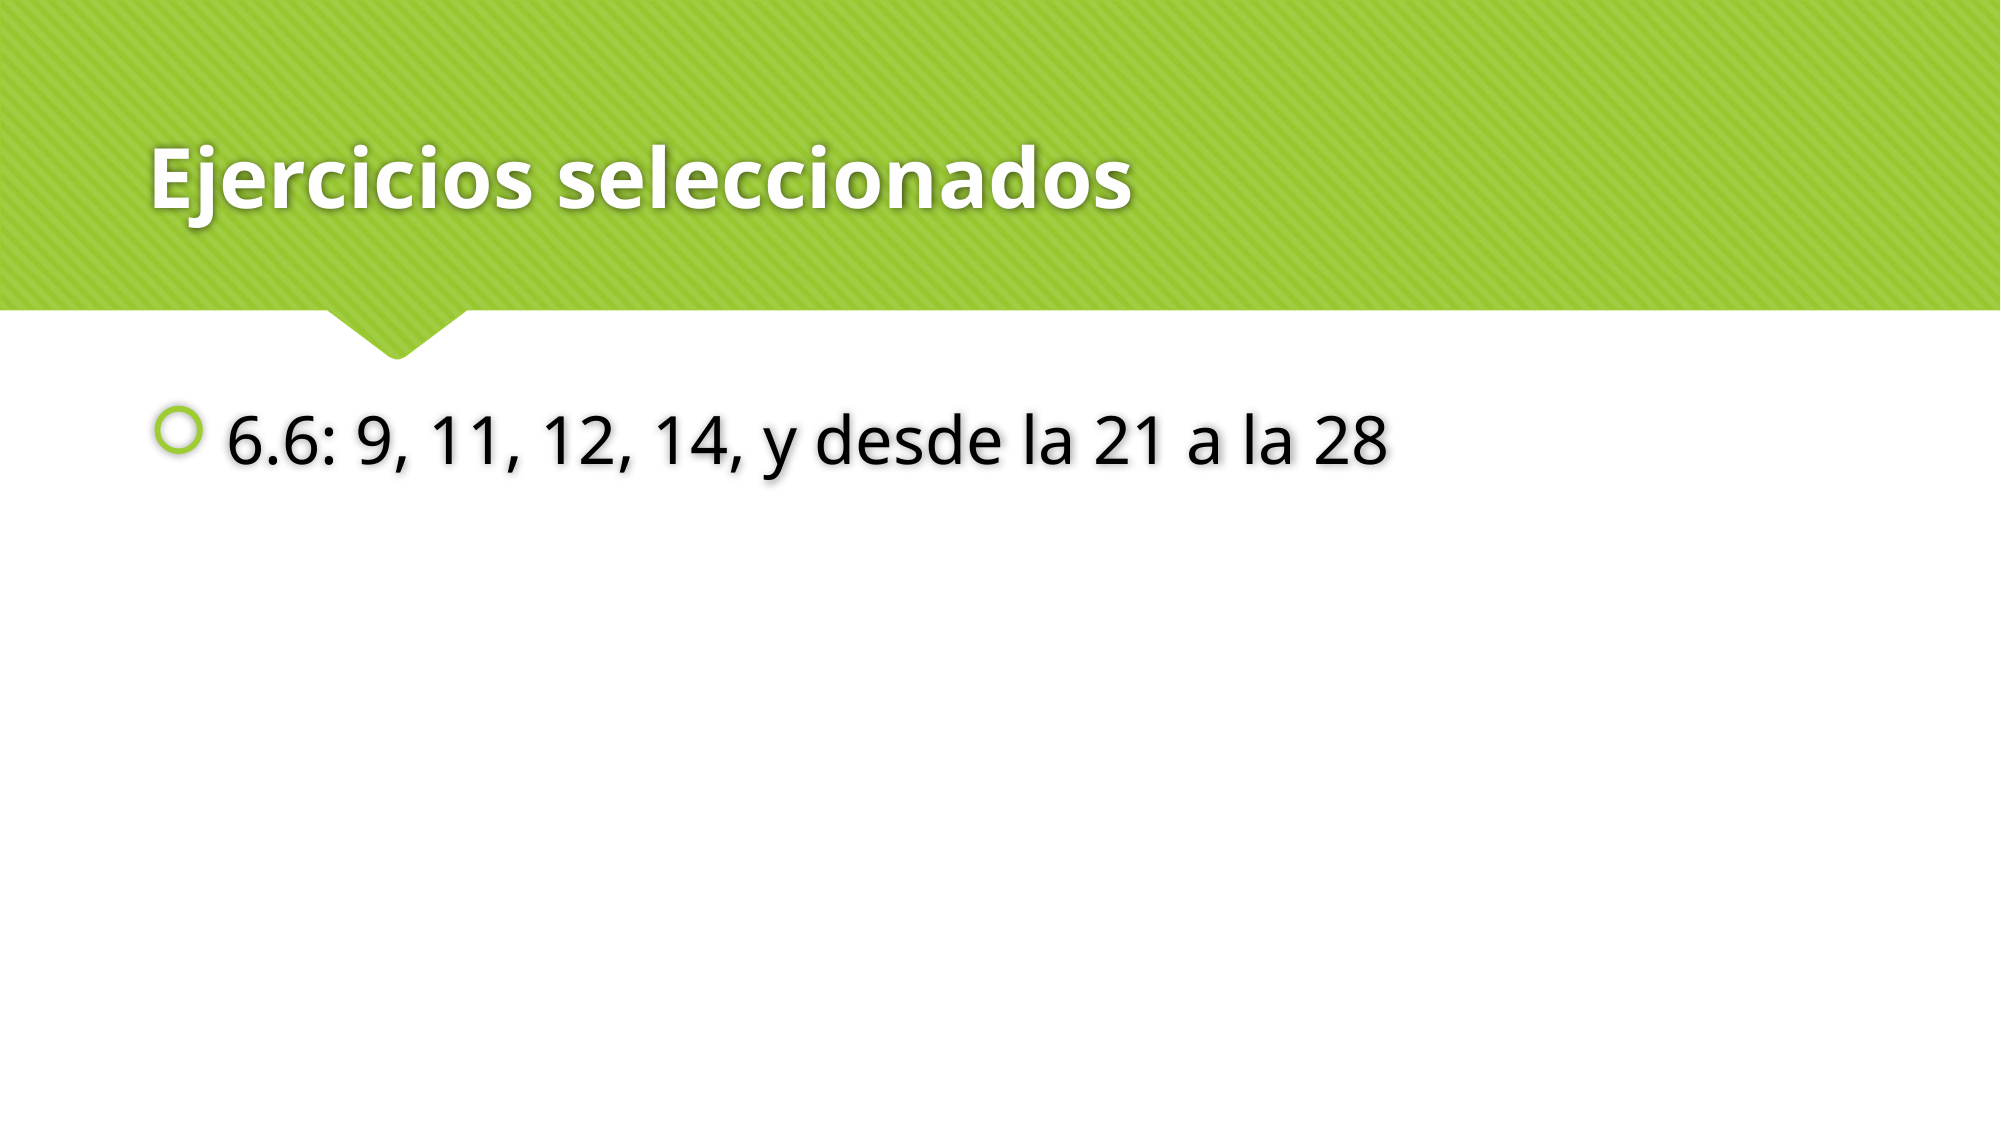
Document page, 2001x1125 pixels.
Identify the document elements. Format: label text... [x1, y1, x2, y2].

list 6.6: 9, 11, 12, 14, y desde la 21 a la 28 [134, 364, 1866, 512]
title Ejercicios seleccionados [132, 73, 1868, 233]
